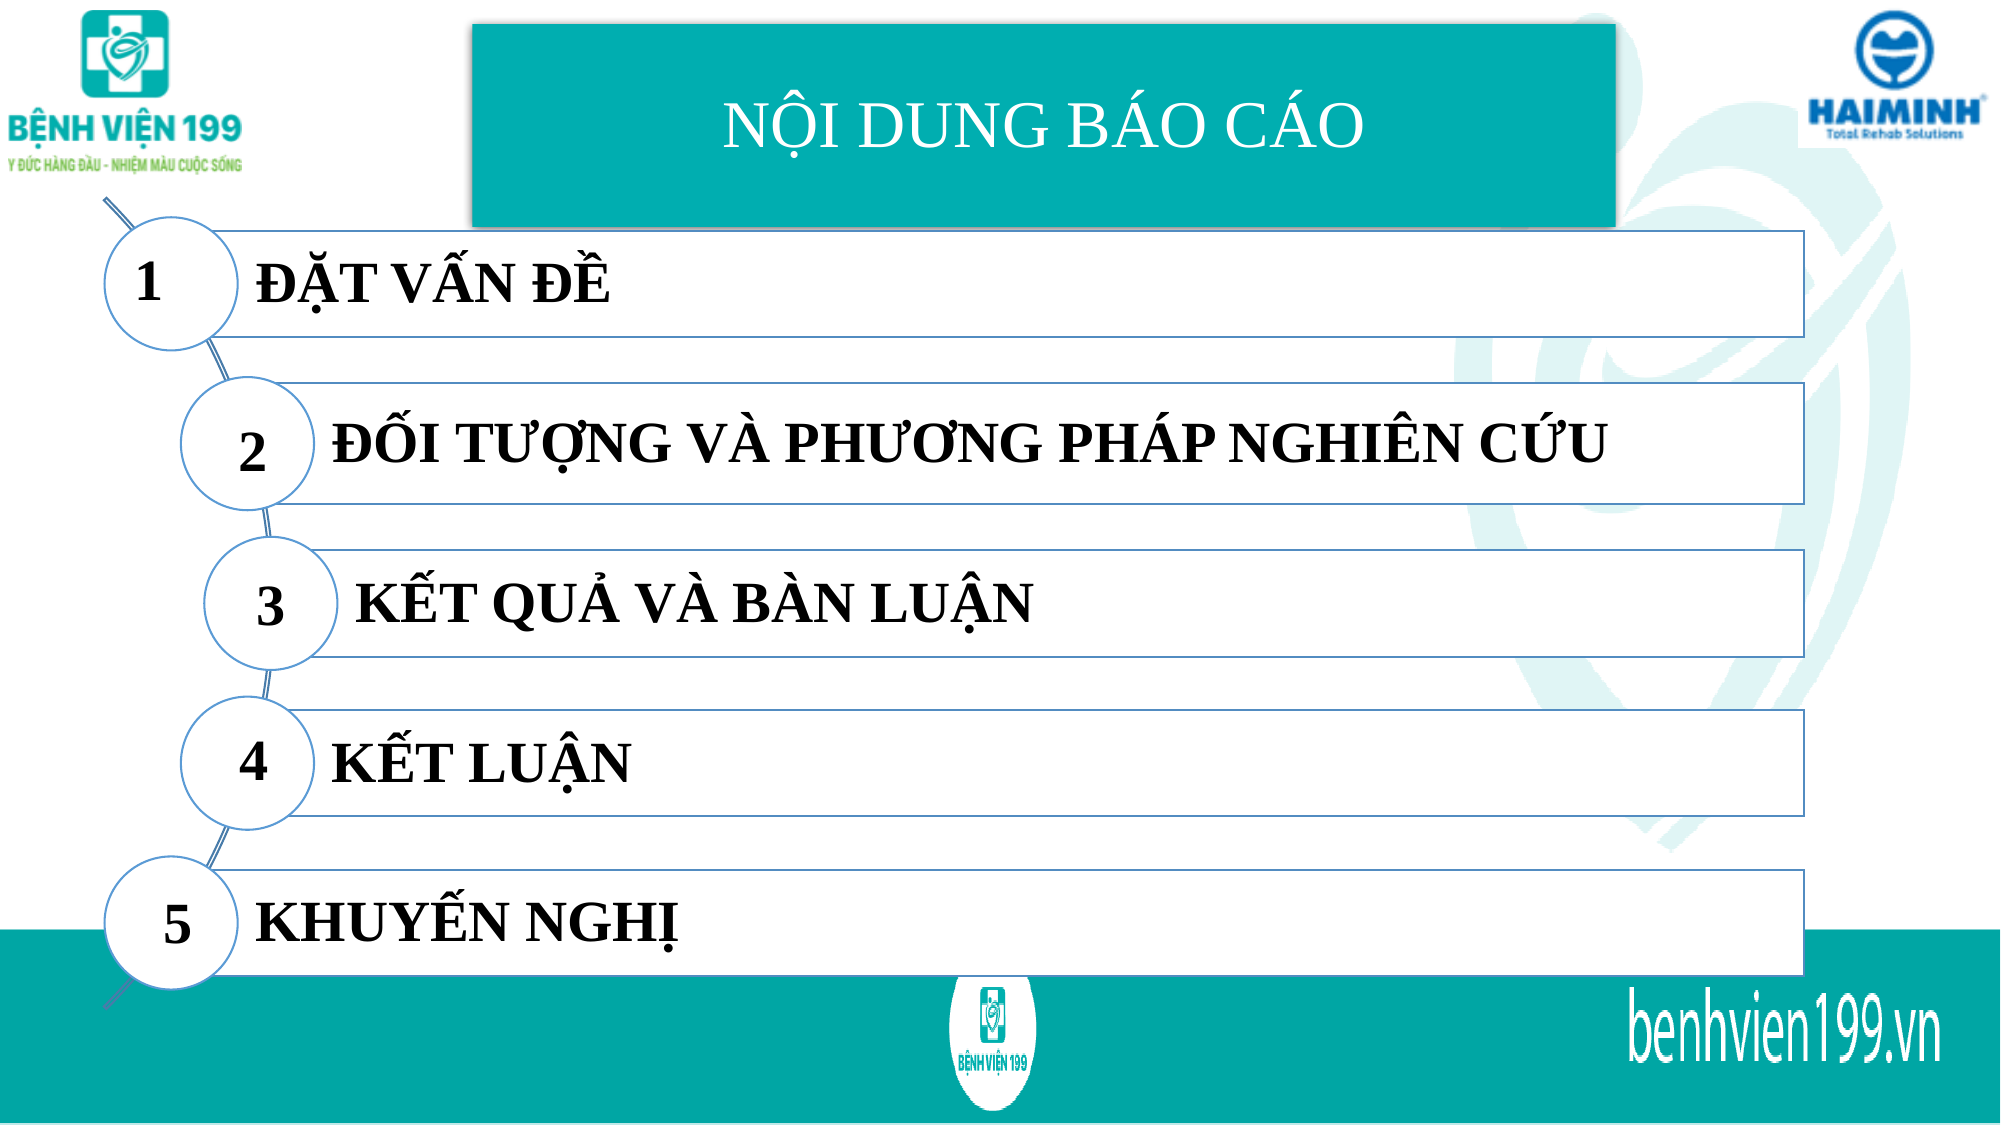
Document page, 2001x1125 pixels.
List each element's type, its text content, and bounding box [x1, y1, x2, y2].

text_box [90, 177, 1816, 1030]
picture [0, 0, 2001, 1125]
title NỘI DUNG BÁO CÁO [472, 24, 1616, 177]
